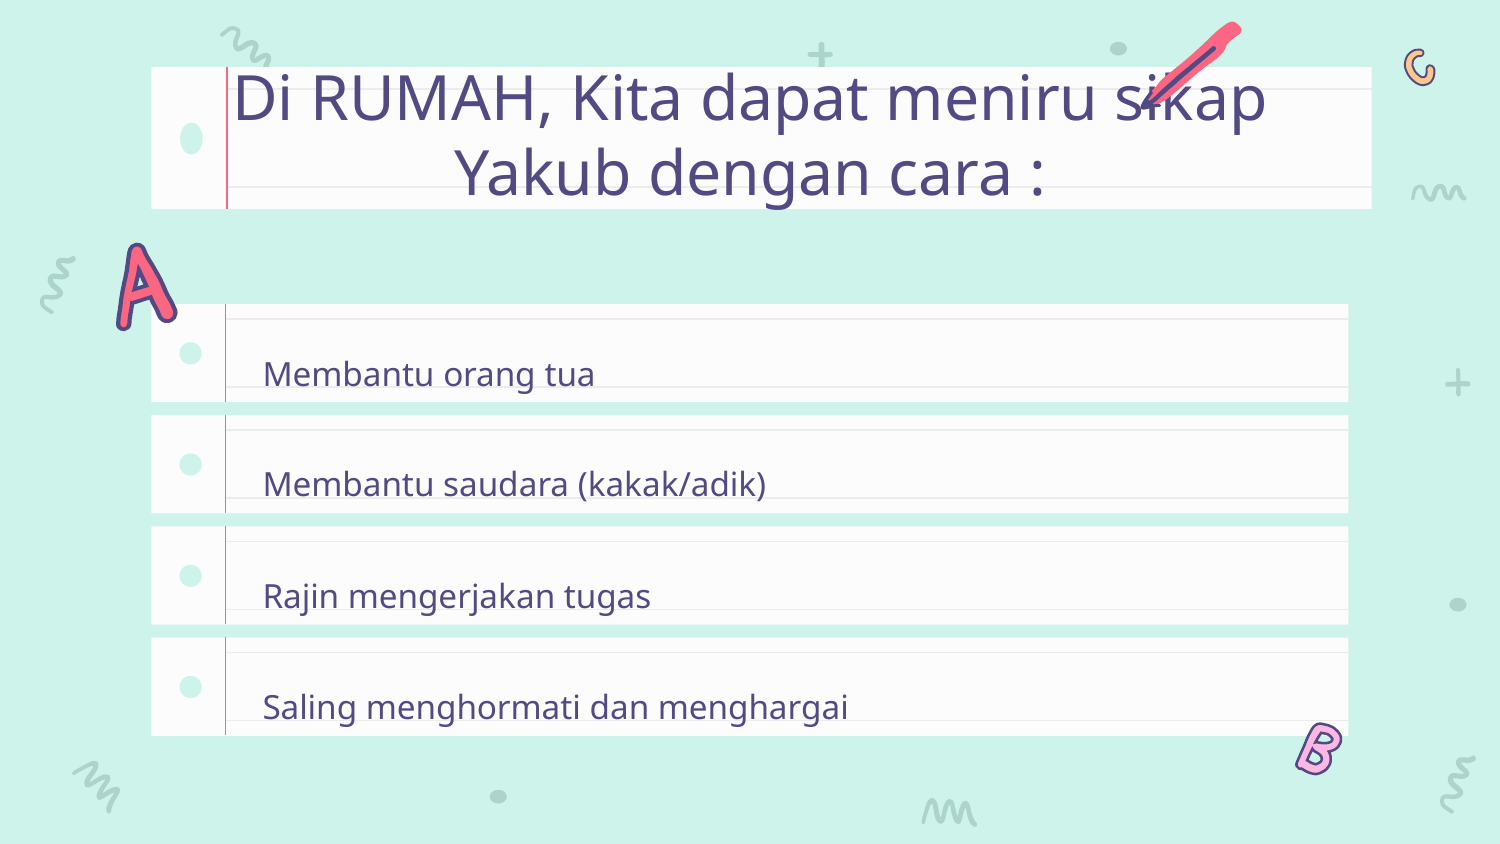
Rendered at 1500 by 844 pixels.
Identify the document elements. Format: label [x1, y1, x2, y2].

text_box [101, 21, 1436, 776]
